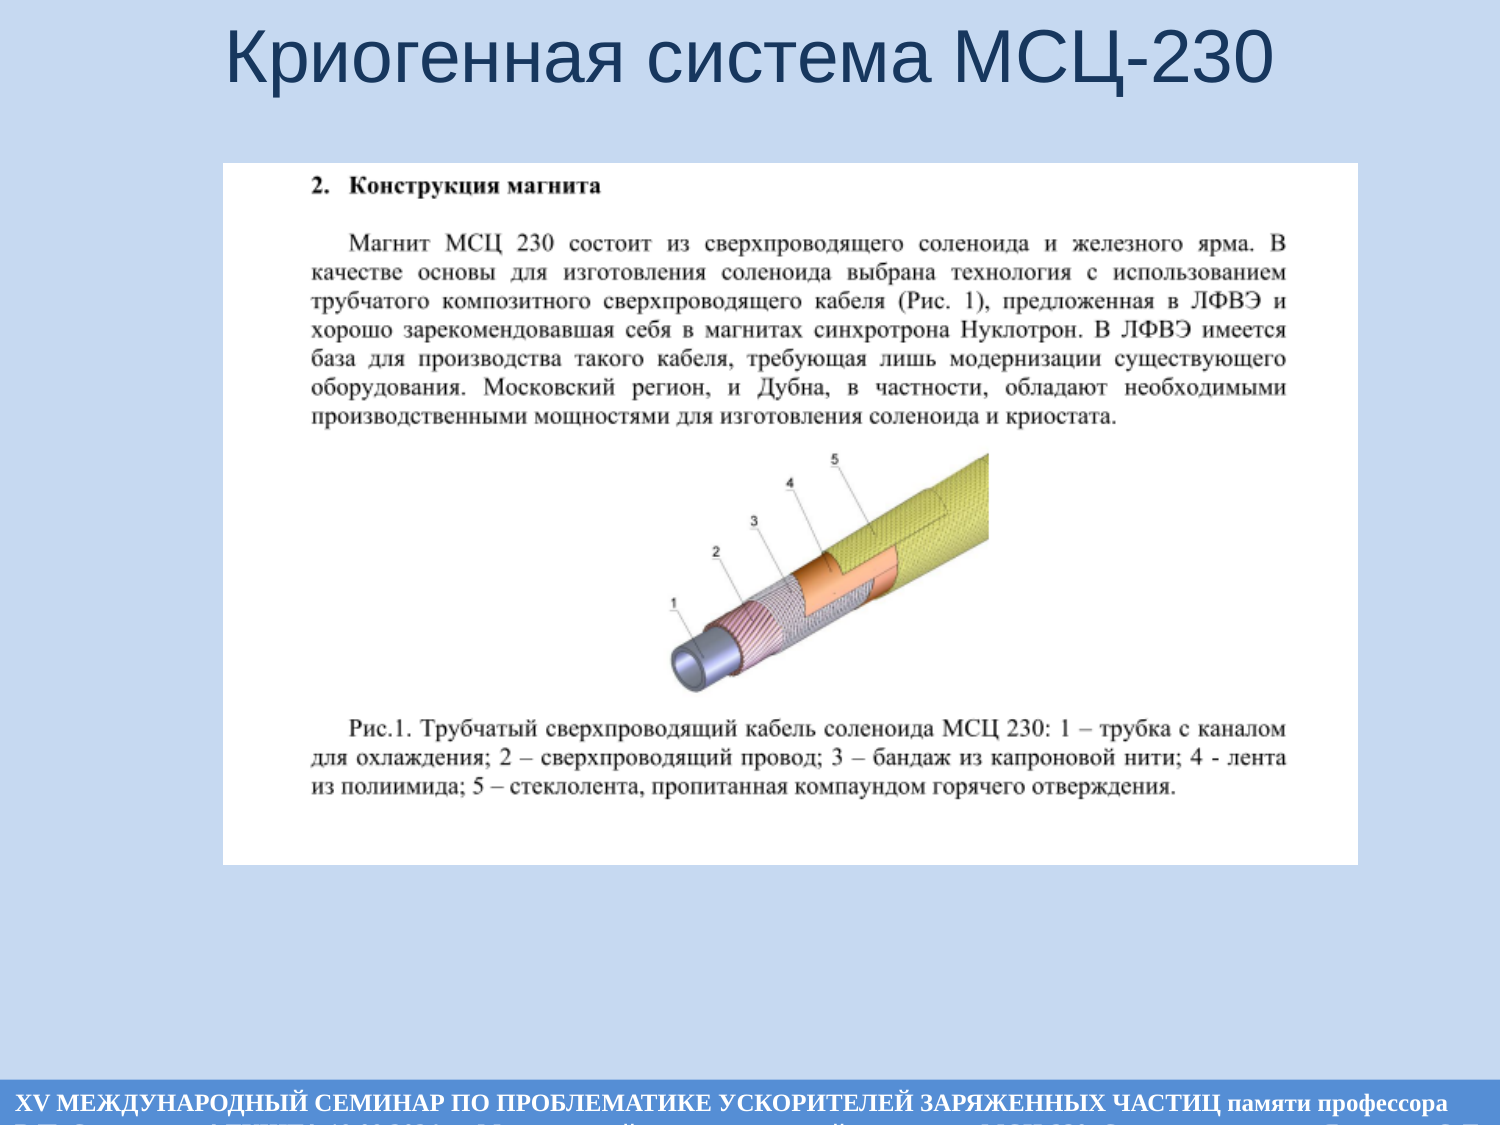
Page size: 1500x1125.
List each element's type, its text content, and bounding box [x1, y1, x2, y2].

picture [222, 163, 1358, 866]
text_box Криогенная система МСЦ-230 [13, 0, 1487, 105]
text_box XV МЕЖДУНАРОДНЫЙ СЕМИНАР ПО ПРОБЛЕМАТИКЕ УСКОРИТЕЛЕЙ ЗАРЯЖЕННЫХ ЧАСТИЦ памяти профессора В.П. Саранцева, АЛУШТА 19.09.2024 «Медицинский сверхпроводящий циклотрон МСЦ-230. Статус проекта», Яковенко С.Л. [0, 1079, 1500, 1125]
